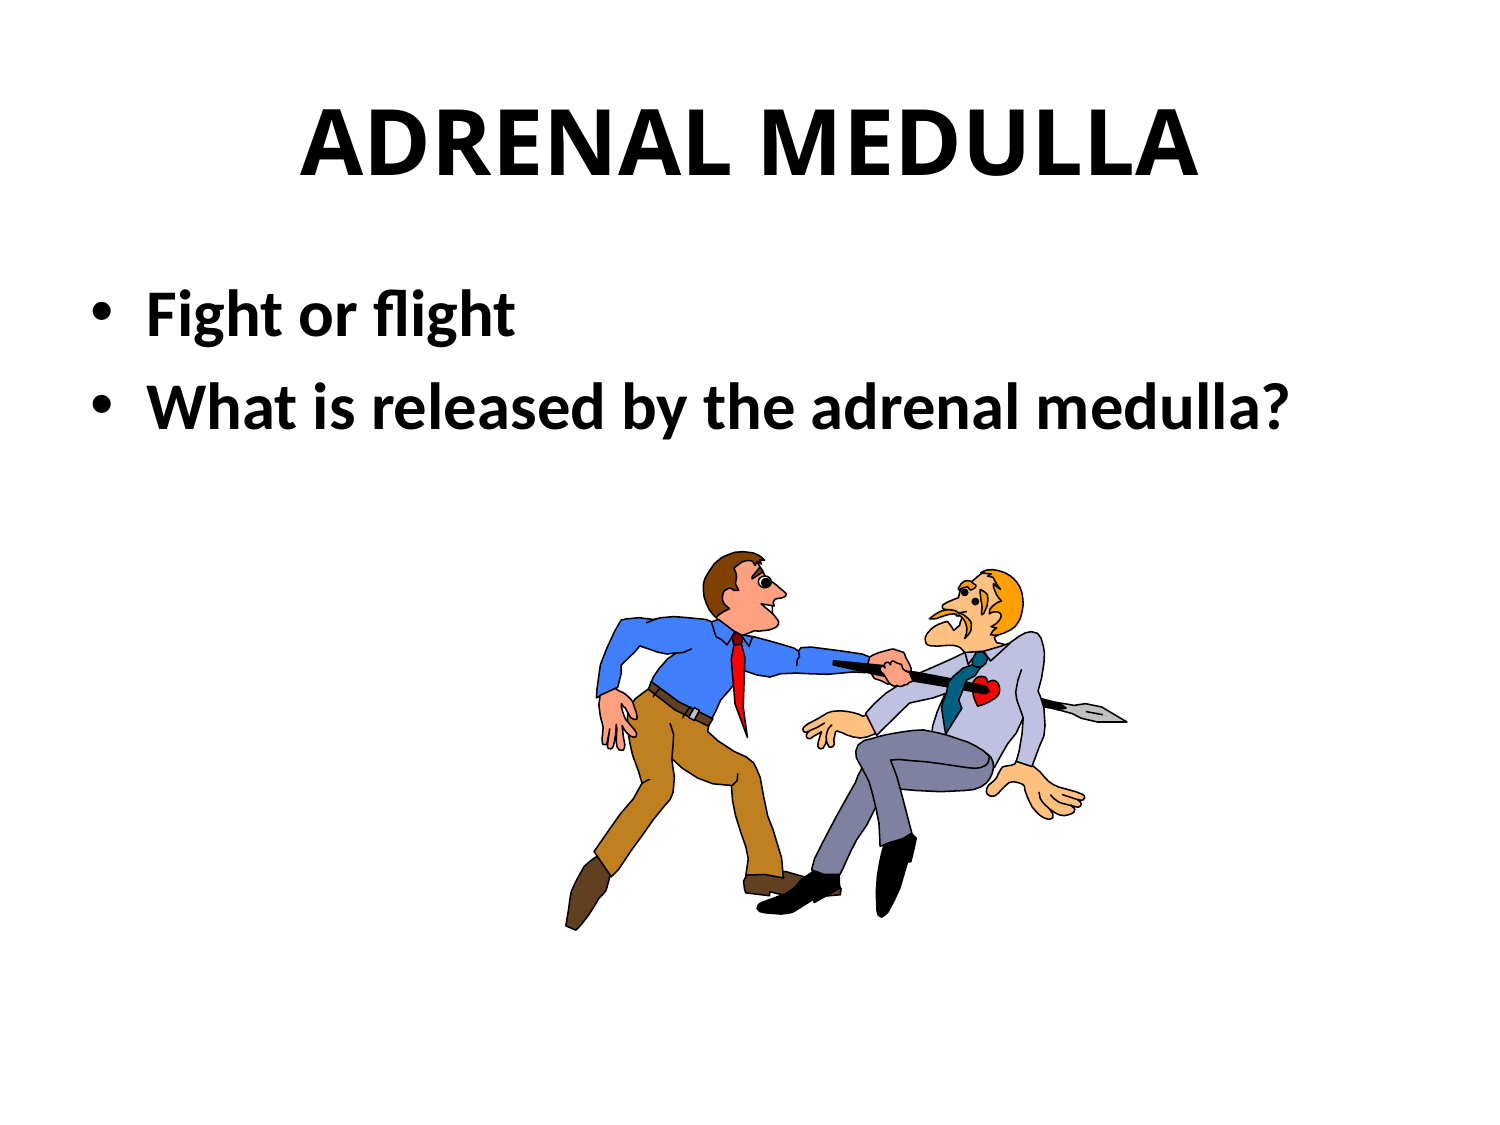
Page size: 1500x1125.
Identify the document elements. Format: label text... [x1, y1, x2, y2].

title ADRENAL MEDULLA [75, 45, 1425, 233]
list Fight or flight What is released by the adrenal medulla? [75, 262, 1425, 1005]
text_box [563, 549, 1132, 934]
